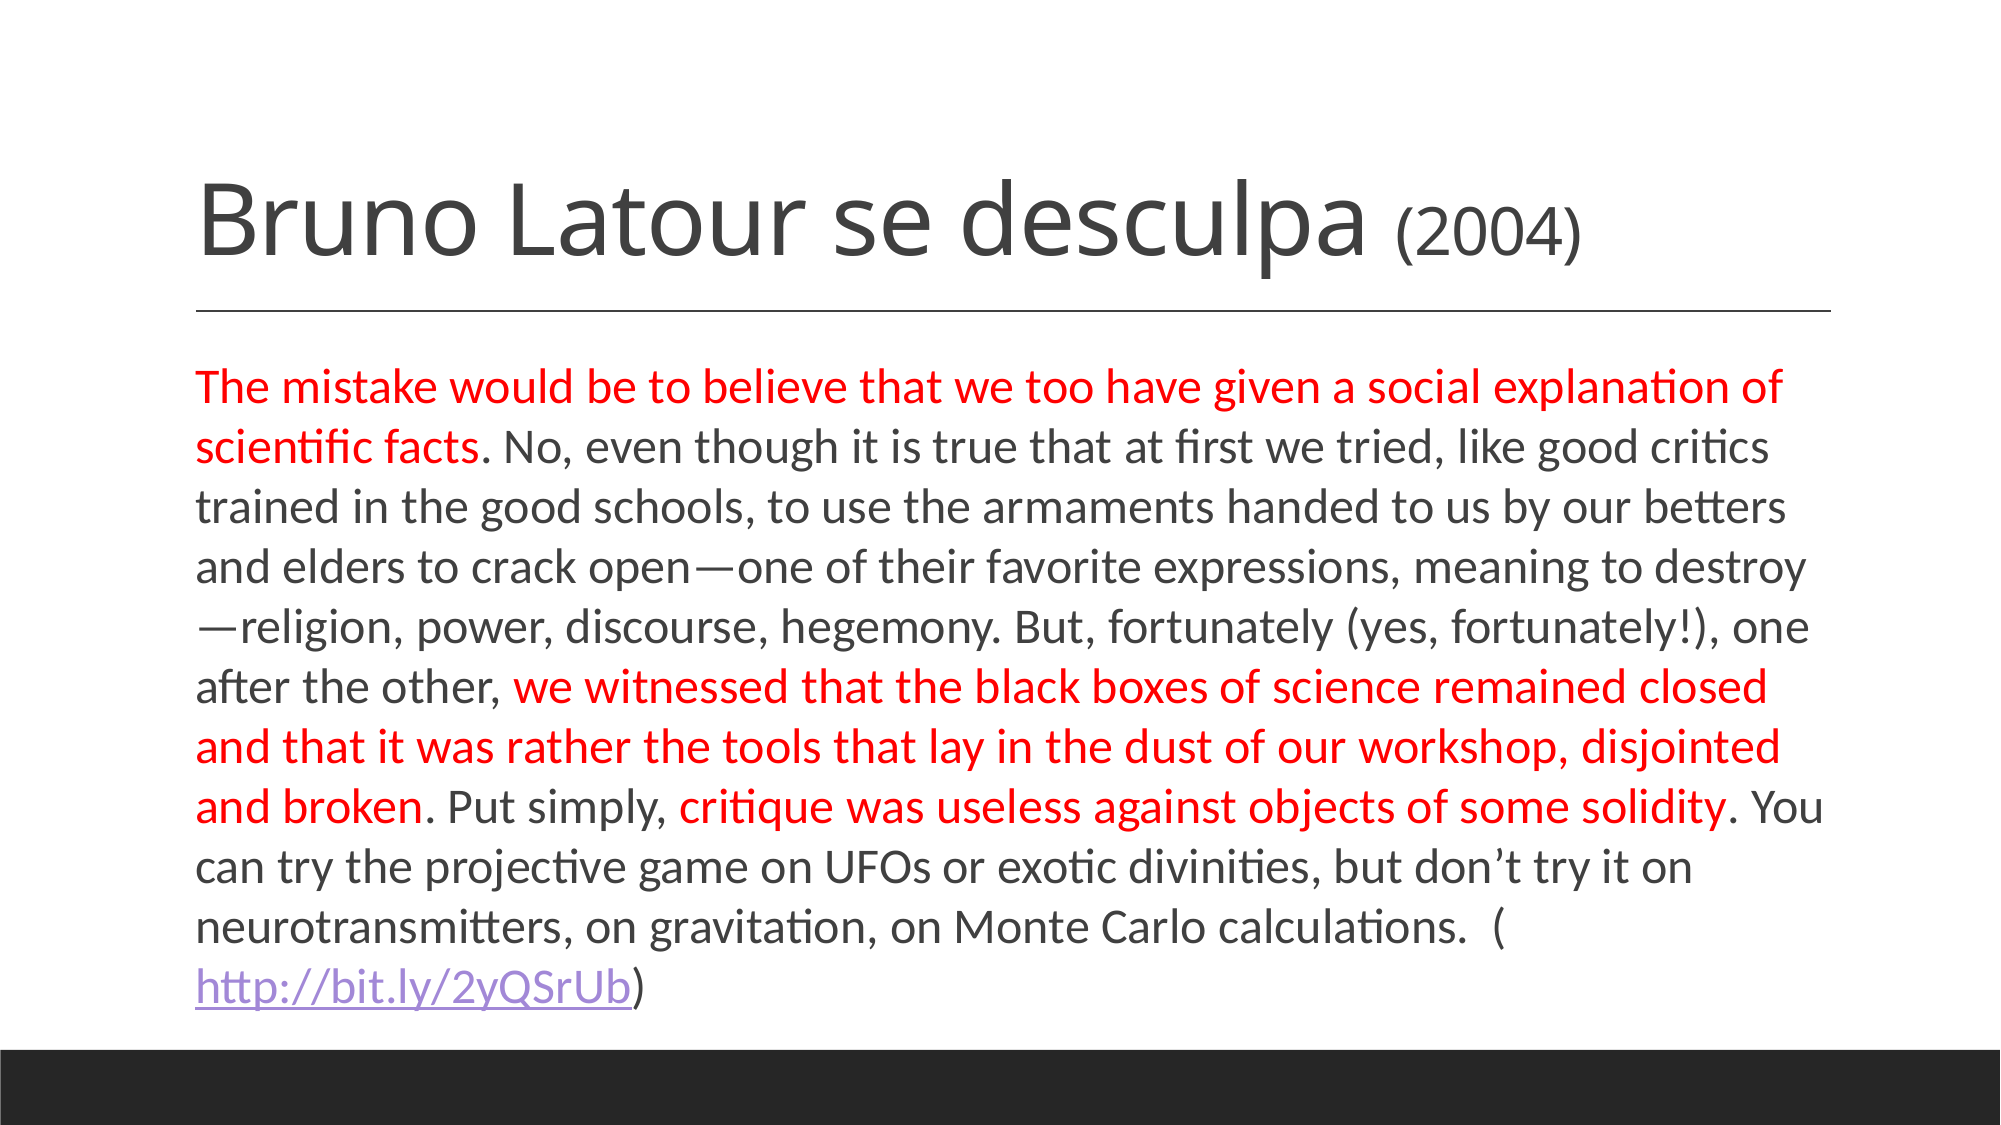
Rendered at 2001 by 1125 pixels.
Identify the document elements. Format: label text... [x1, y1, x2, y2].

list The mistake would be to believe that we too have given a social explanation of scientific facts. No, even though it is true that at first we tried, like good critics trained in the good schools, to use the armaments handed to us by our betters and elders to crack open—one of their favorite expressions, meaning to destroy—religion, power, discourse, hegemony. But, fortunately (yes, fortunately!), one after the other, we witnessed that the black boxes of science remained closed and that it was rather the tools that lay in the dust of our workshop, disjointed and broken. Put simply, critique was useless against objects of some solidity. You can try the projective game on UFOs or exotic divinities, but don’t try it on neurotransmitters, on gravitation, on Monte Carlo calculations. (http://bit.ly/2yQSrUb) [180, 345, 1830, 963]
title Bruno Latour se desculpa (2004) [180, 47, 1830, 285]
